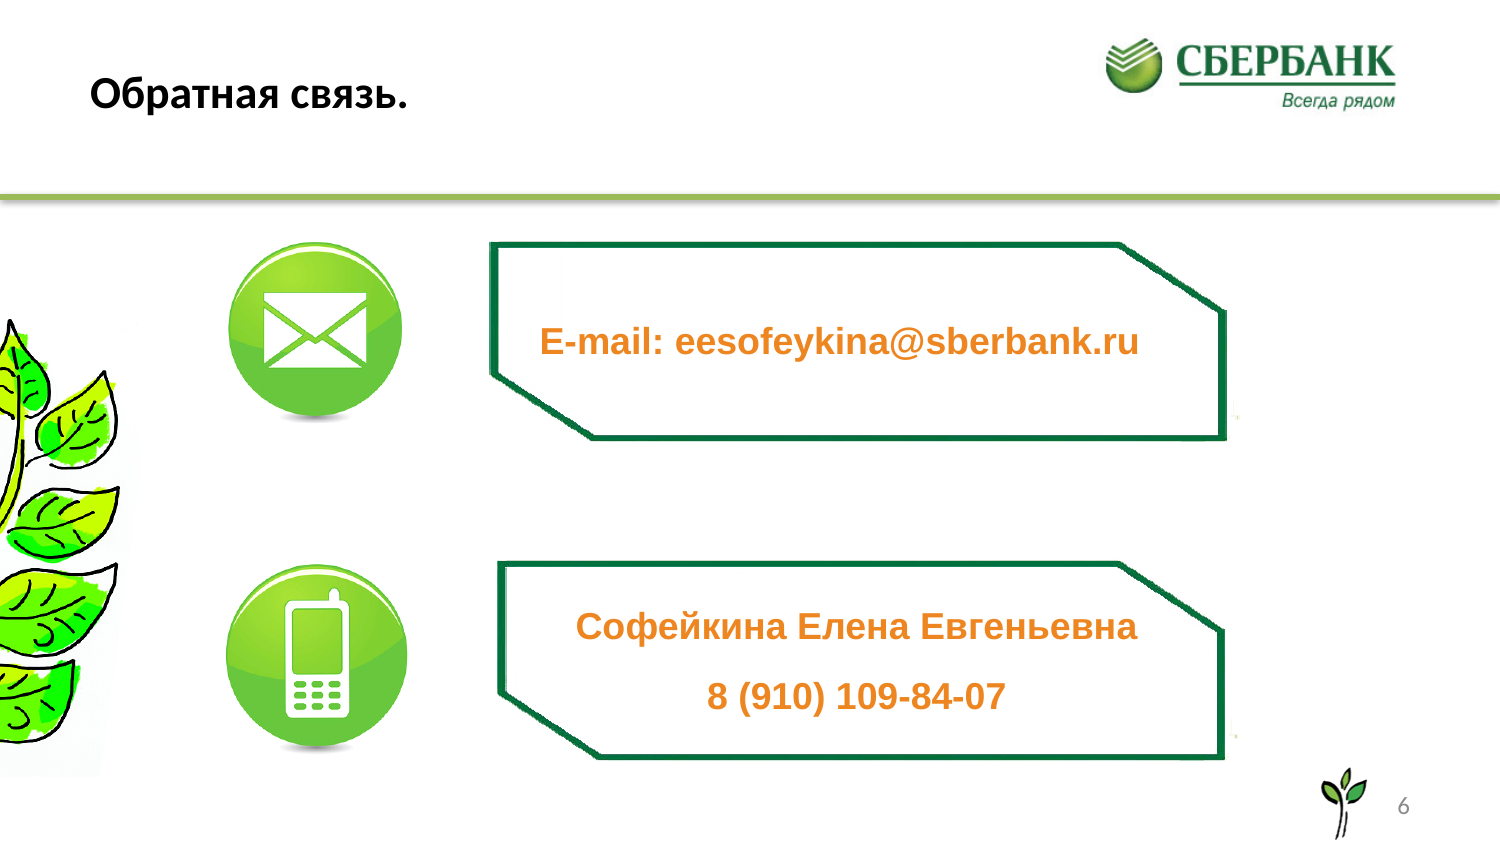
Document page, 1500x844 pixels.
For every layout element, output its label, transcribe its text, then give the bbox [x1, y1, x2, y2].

picture [1080, 0, 1436, 142]
picture [454, 214, 1259, 465]
picture [215, 552, 412, 760]
picture [215, 229, 412, 425]
list [123, 208, 1471, 844]
picture [463, 533, 1257, 784]
title Обратная связь. [74, 20, 1076, 161]
picture [0, 303, 123, 777]
